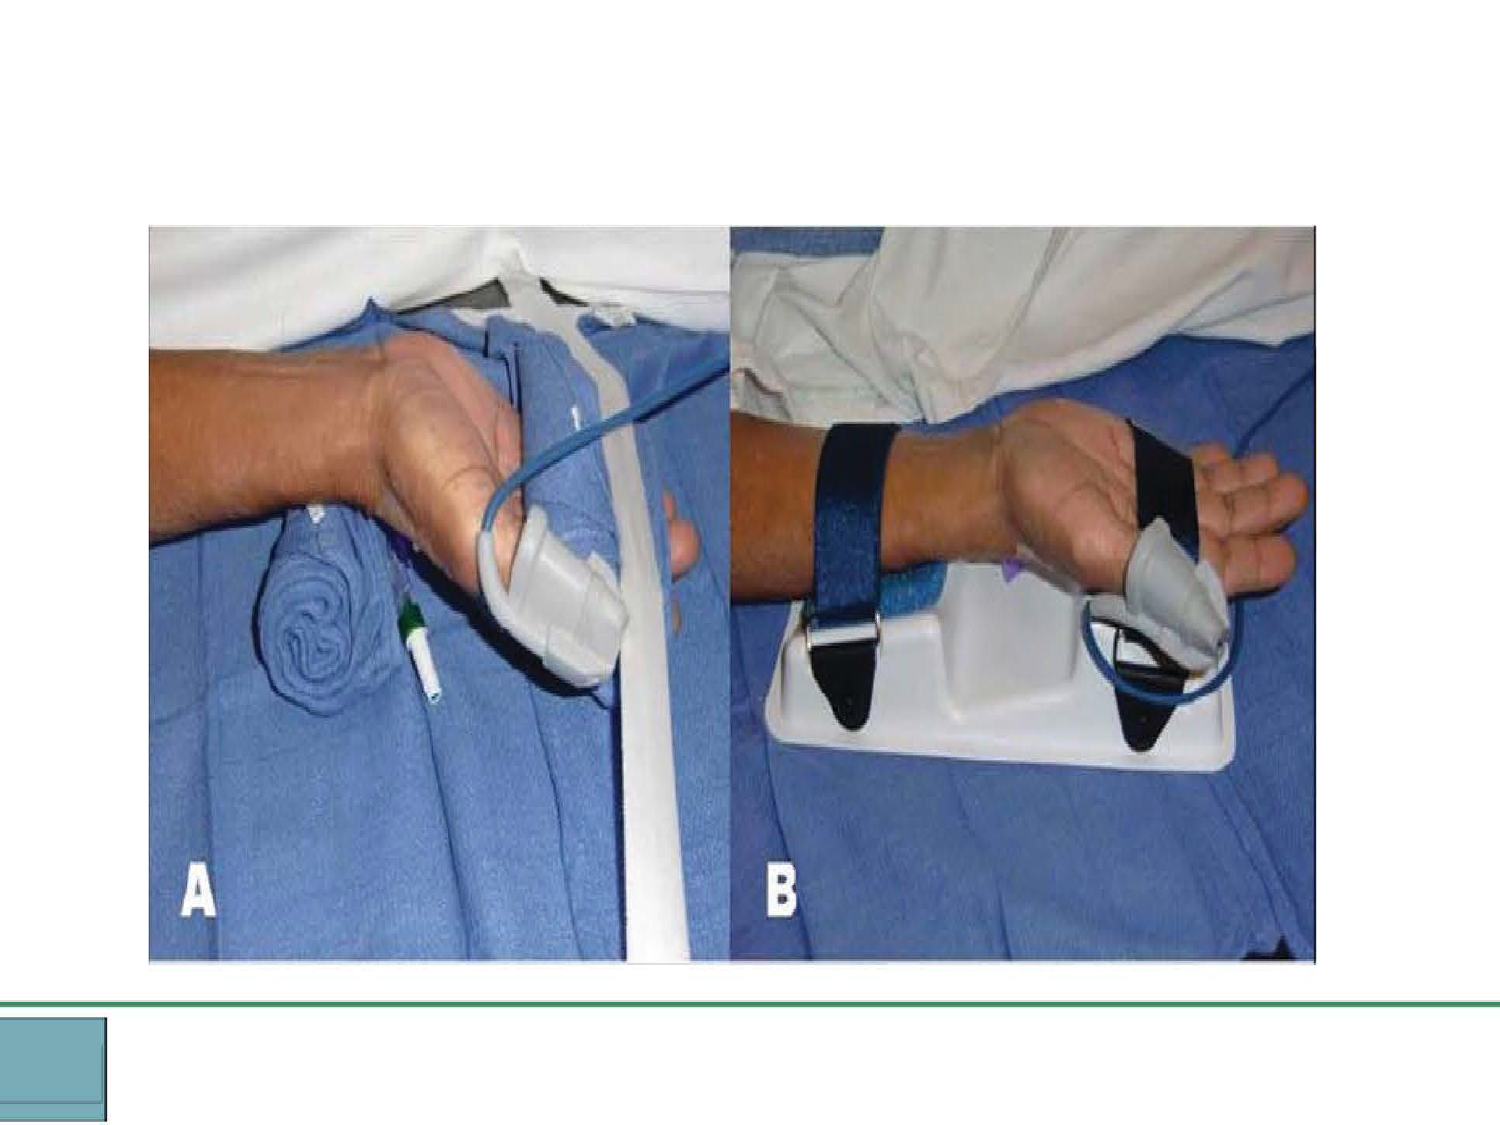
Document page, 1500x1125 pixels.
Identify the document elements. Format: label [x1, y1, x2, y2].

list [0, 224, 1500, 1125]
